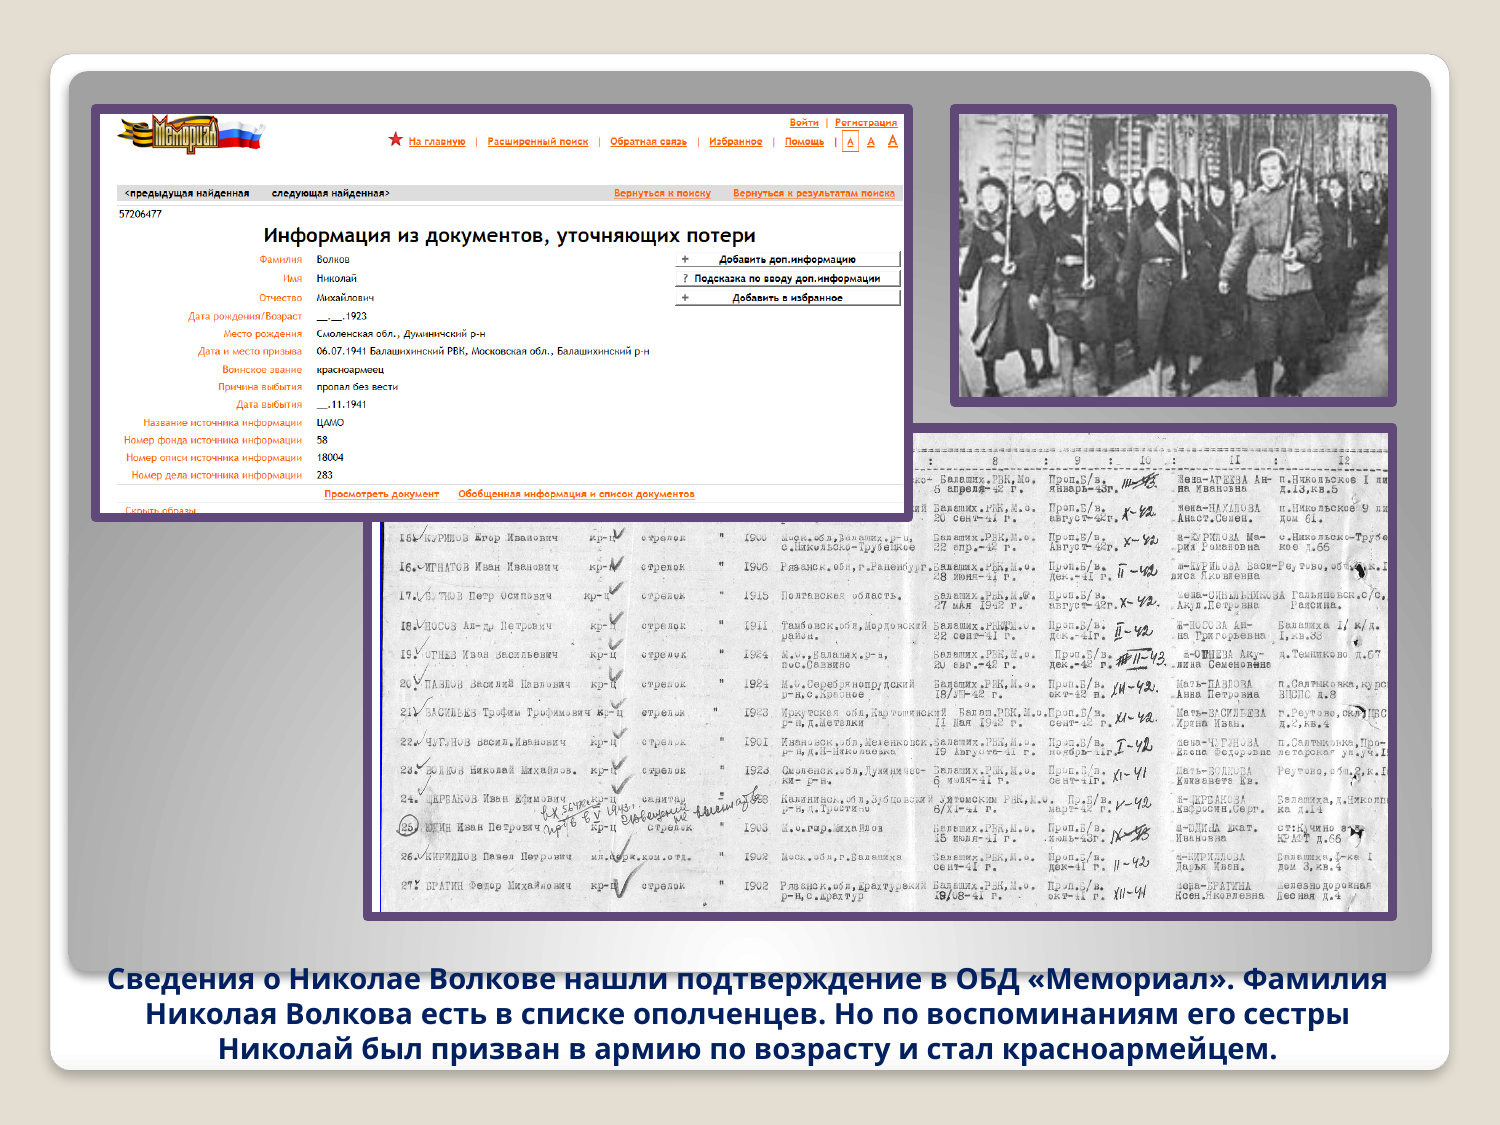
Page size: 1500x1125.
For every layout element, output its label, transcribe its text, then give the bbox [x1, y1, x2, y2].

picture [958, 113, 1389, 398]
title Сведения о Николае Волкове нашли подтверждение в ОБД «Мемориал». Фамилия Николая Волкова есть в списке ополченцев. Но по воспоминаниям его сестры Николай был призван в армию по возрасту и стал красноармейцем. [76, 952, 1420, 1073]
picture [100, 113, 1389, 913]
